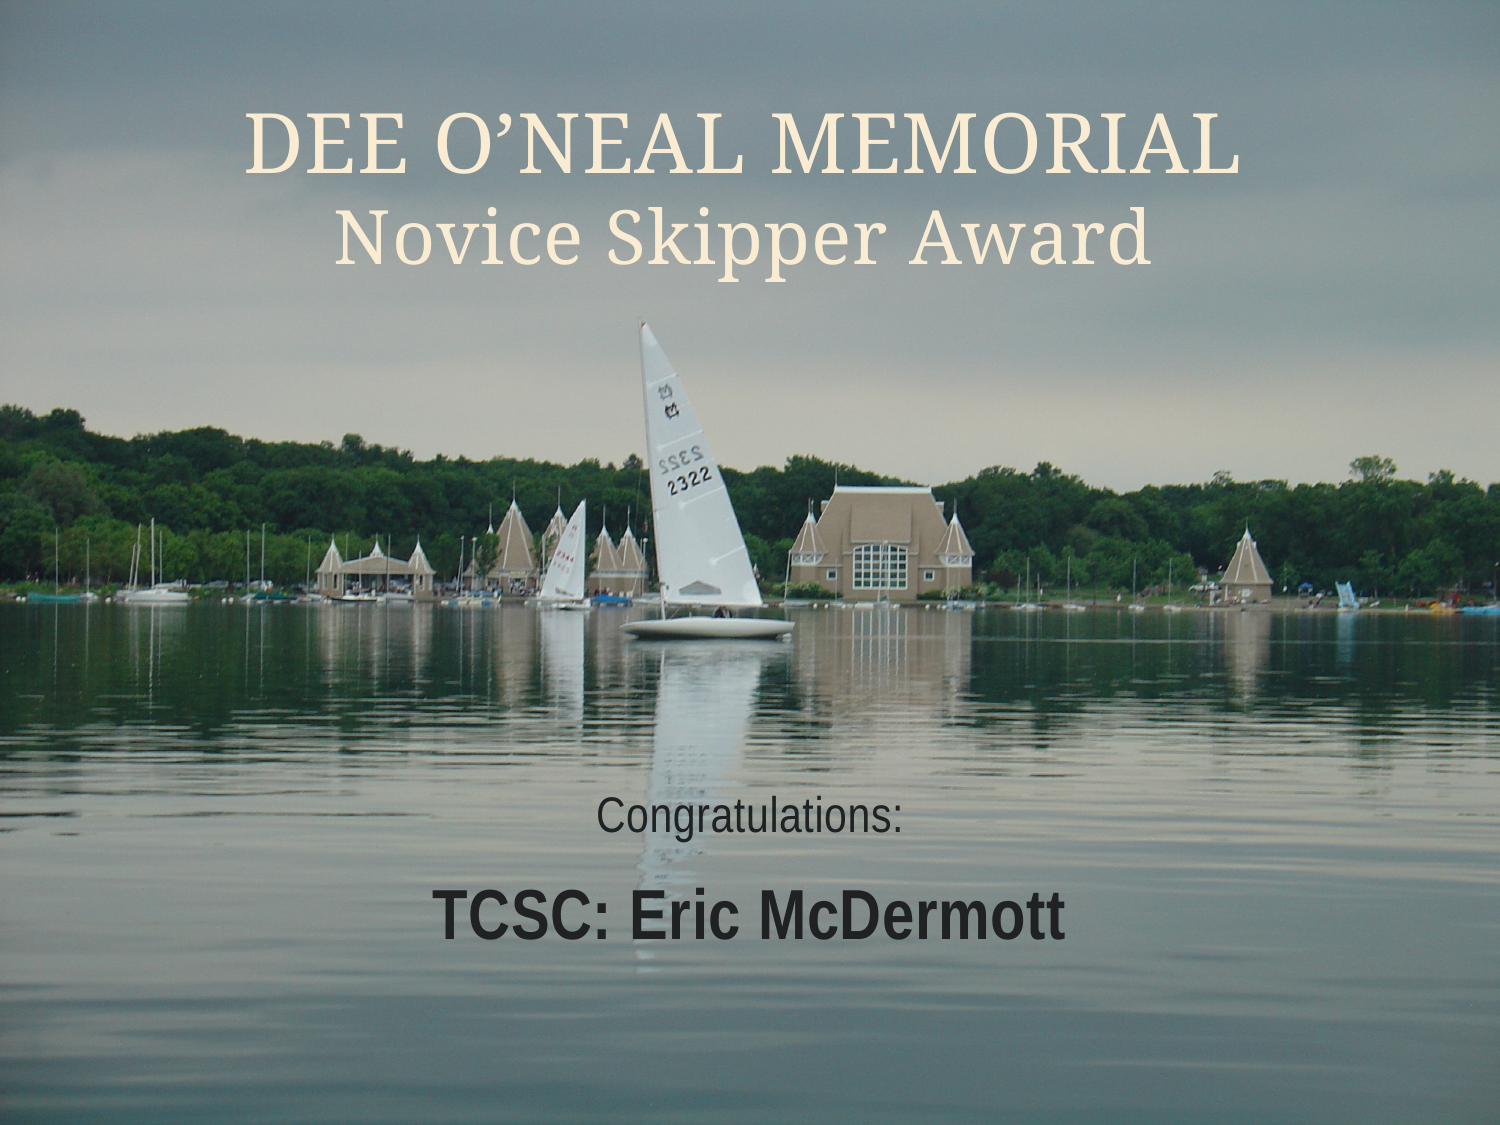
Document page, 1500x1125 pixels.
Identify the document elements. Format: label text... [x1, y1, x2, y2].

list Congratulations: TCSC: Eric McDermott [99, 774, 1400, 1075]
title Dee o’Neal Memorial Novice Skipper Award [12, 45, 1475, 288]
picture [0, 0, 1500, 1125]
